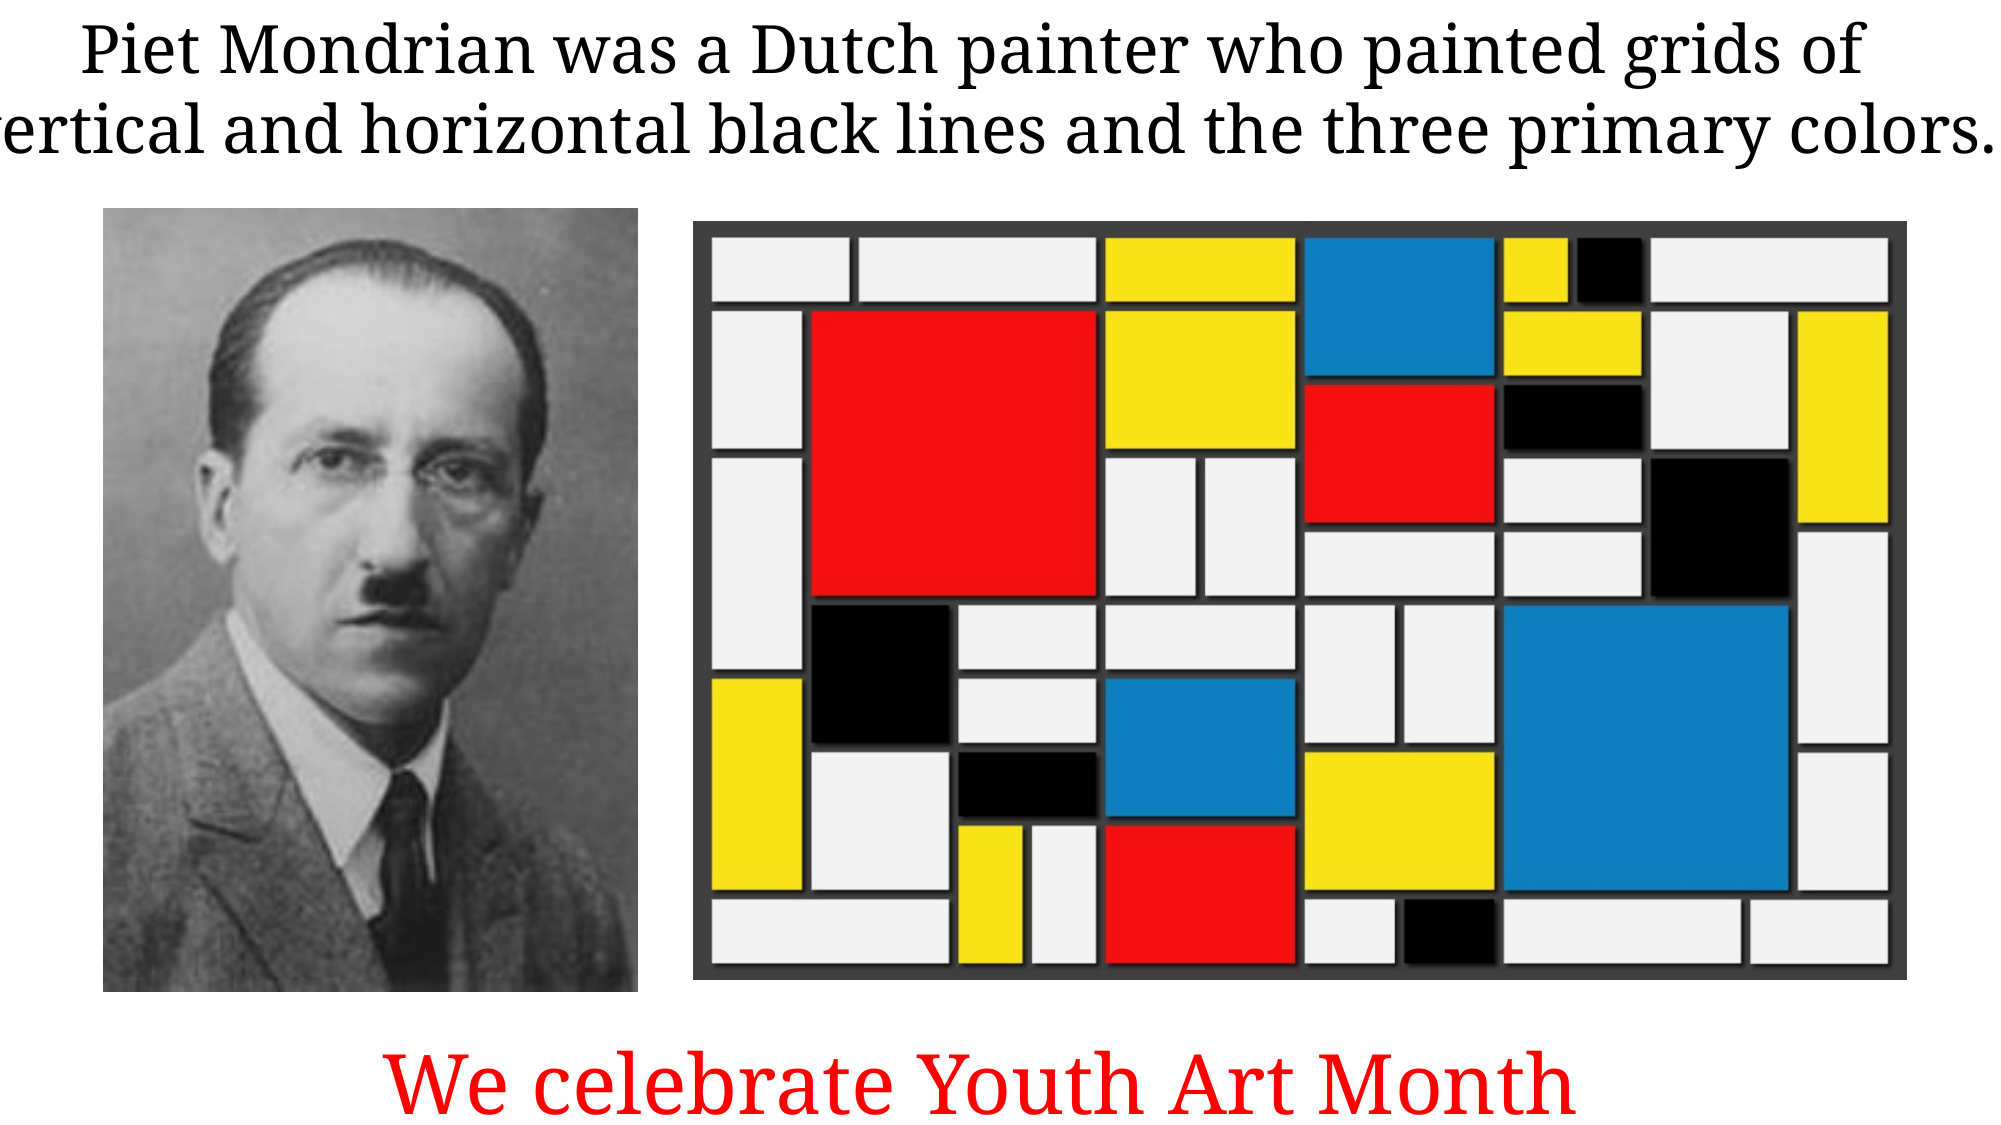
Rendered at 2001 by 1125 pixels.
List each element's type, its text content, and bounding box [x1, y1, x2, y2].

text_box We celebrate Youth Art Month [368, 1024, 1595, 1125]
picture [693, 221, 1907, 980]
picture [103, 208, 638, 992]
text_box Piet Mondrian was a Dutch painter who painted grids of vertical and horizontal black lines and the three primary colors. [0, 0, 2000, 175]
